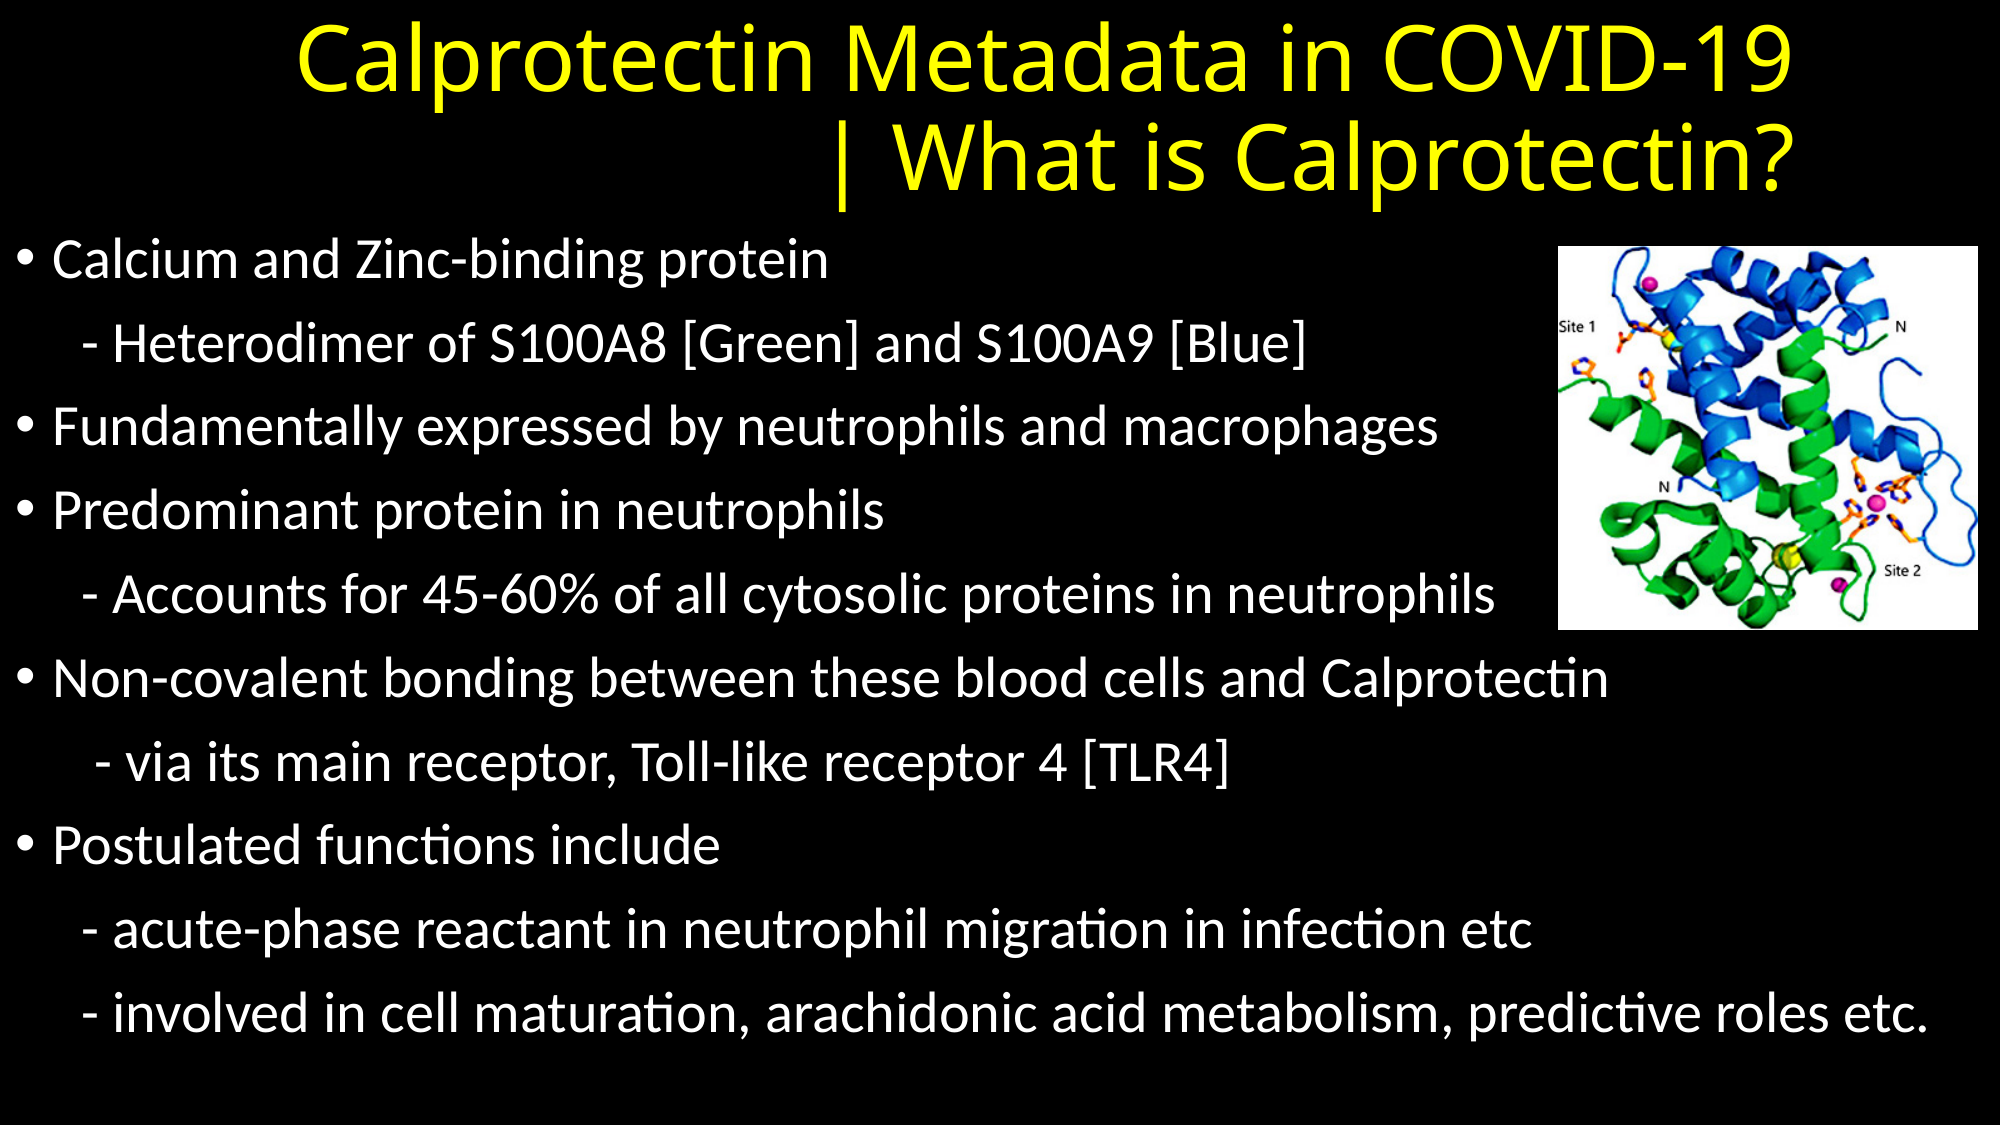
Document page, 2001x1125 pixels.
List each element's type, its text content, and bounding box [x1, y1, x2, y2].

list Calcium and Zinc-binding protein - Heterodimer of S100A8 [Green] and S100A9 [Blue] Fundamentally expressed by neutrophils and macrophages Predominant protein in neutrophils - Accounts for 45-60% of all cytosolic proteins in neutrophils Non-covalent bonding between these blood cells and Calprotectin - via its main receptor, Toll-like receptor 4 [TLR4] Postulated functions include - acute-phase reactant in neutrophil migration in infection etc - involved in cell maturation, arachidonic acid metabolism, predictive roles etc. [0, 220, 2000, 1122]
title Calprotectin Metadata in COVID-19 | What is Calprotectin? [137, 3, 1863, 220]
picture [1558, 246, 1978, 630]
